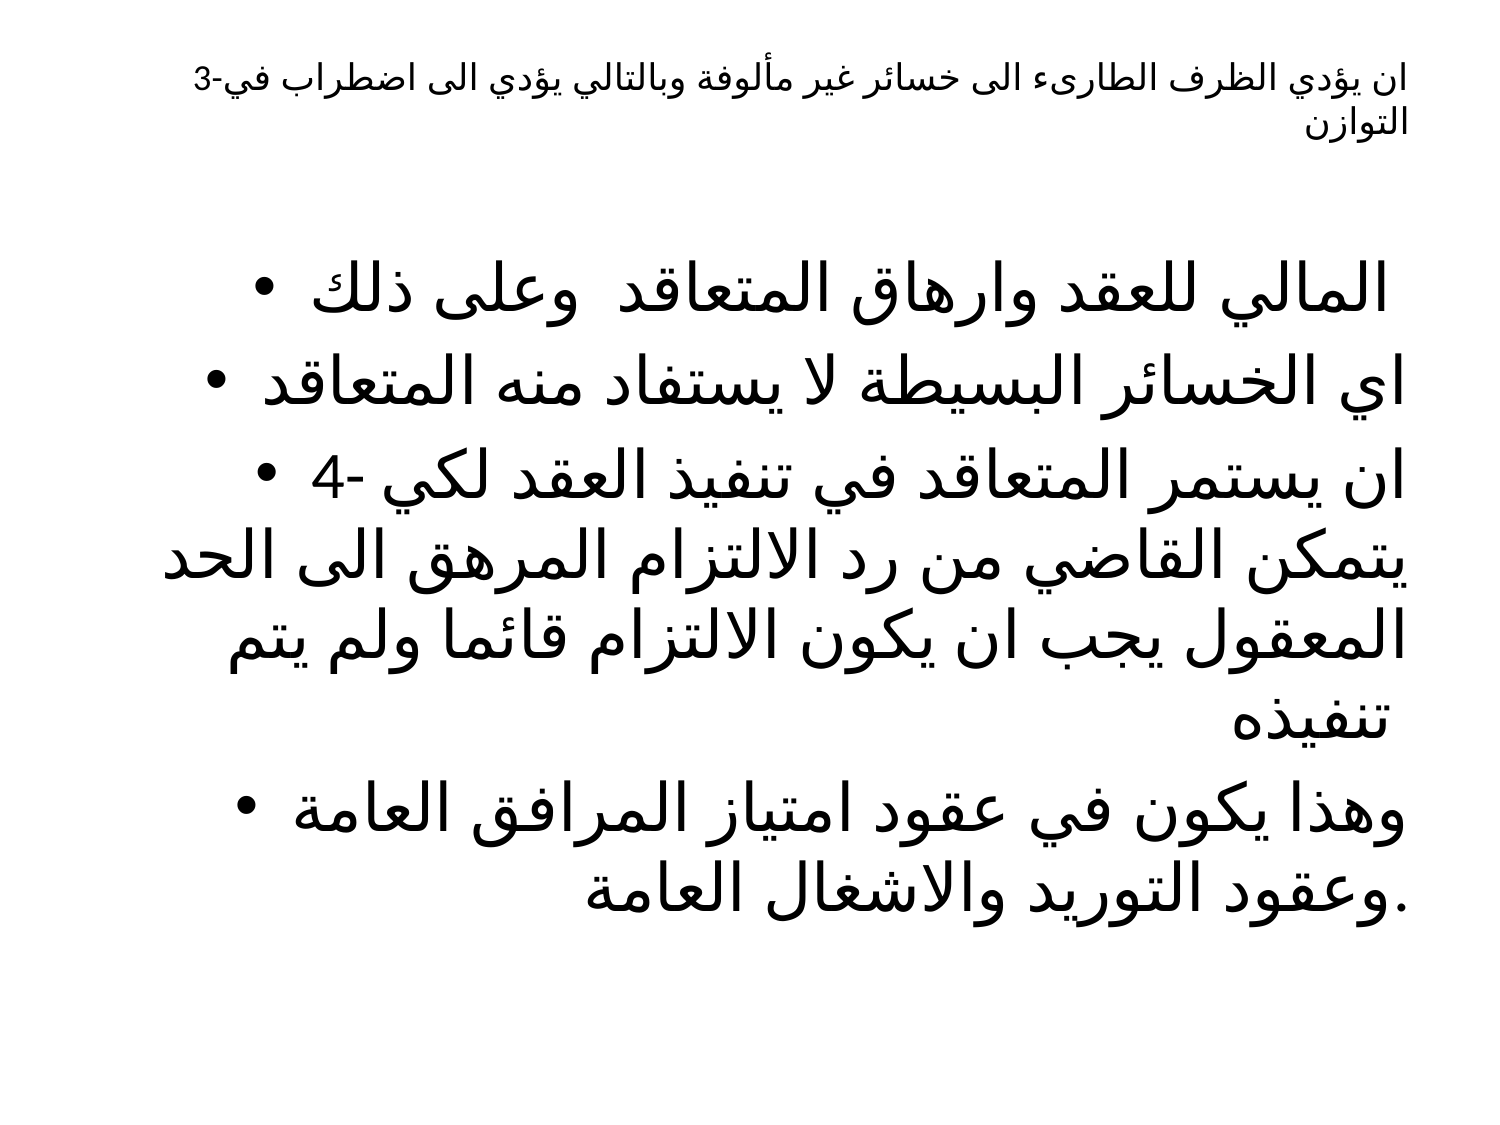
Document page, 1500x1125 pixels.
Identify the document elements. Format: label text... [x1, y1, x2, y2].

title 3-ان يؤدي الظرف الطارىء الى خسائر غير مألوفة وبالتالي يؤدي الى اضطراب في التوازن [75, 45, 1425, 150]
list المالي للعقد وارهاق المتعاقد وعلى ذلك اي الخسائر البسيطة لا يستفاد منه المتعاقد 4- ان يستمر المتعاقد في تنفيذ العقد لكي يتمكن القاضي من رد الالتزام المرهق الى الحد المعقول يجب ان يكون الالتزام قائما ولم يتم تنفيذه وهذا يكون في عقود امتياز المرافق العامة وعقود التوريد والاشغال العامة. [75, 237, 1425, 1005]
